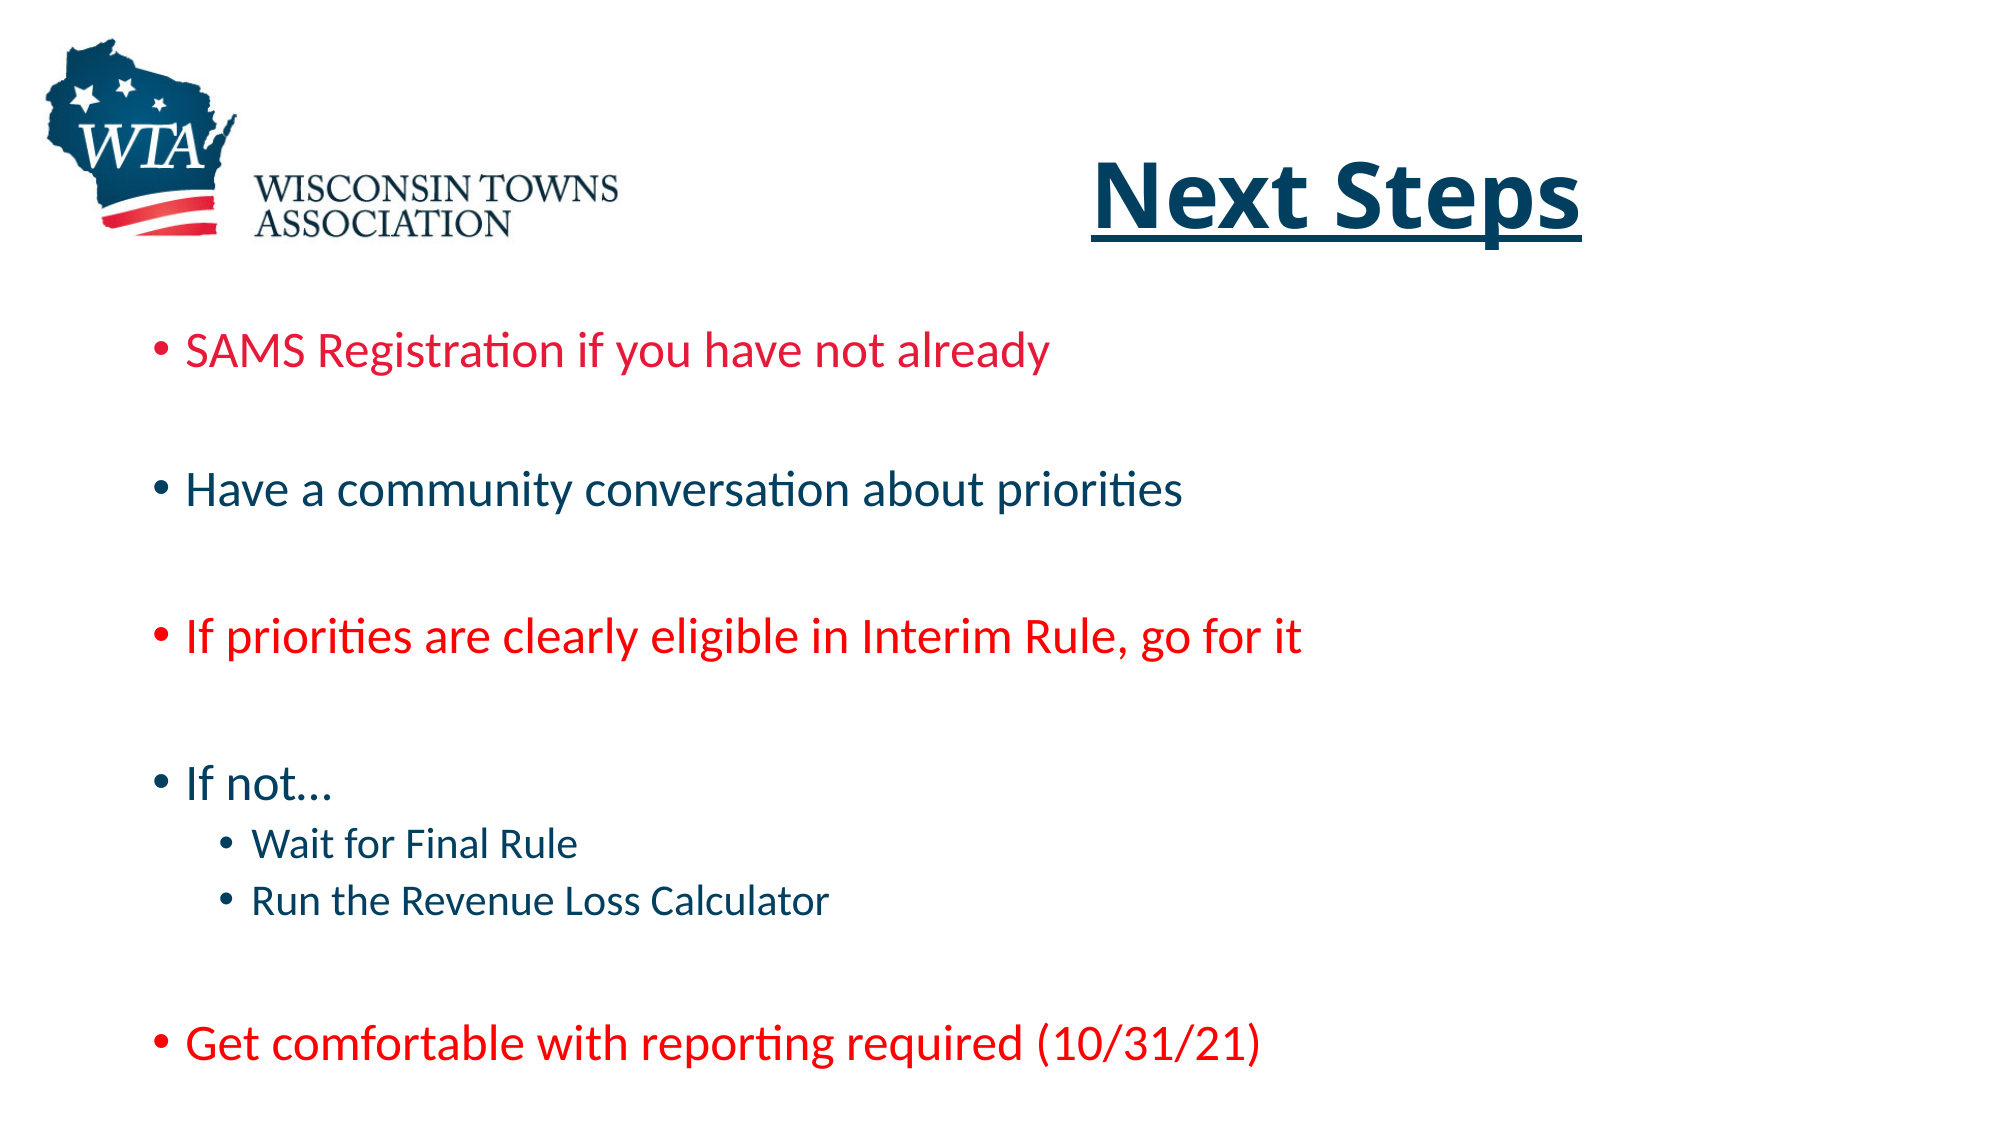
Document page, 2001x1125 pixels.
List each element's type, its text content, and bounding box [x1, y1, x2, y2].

picture [1, 30, 663, 257]
list SAMS Registration if you have not already Have a community conversation about priorities If priorities are clearly eligible in Interim Rule, go for it If not… Wait for Final Rule Run the Revenue Loss Calculator Get comfortable with reporting required (10/31/21) [137, 315, 1863, 1085]
title Next Steps [810, 120, 1863, 278]
